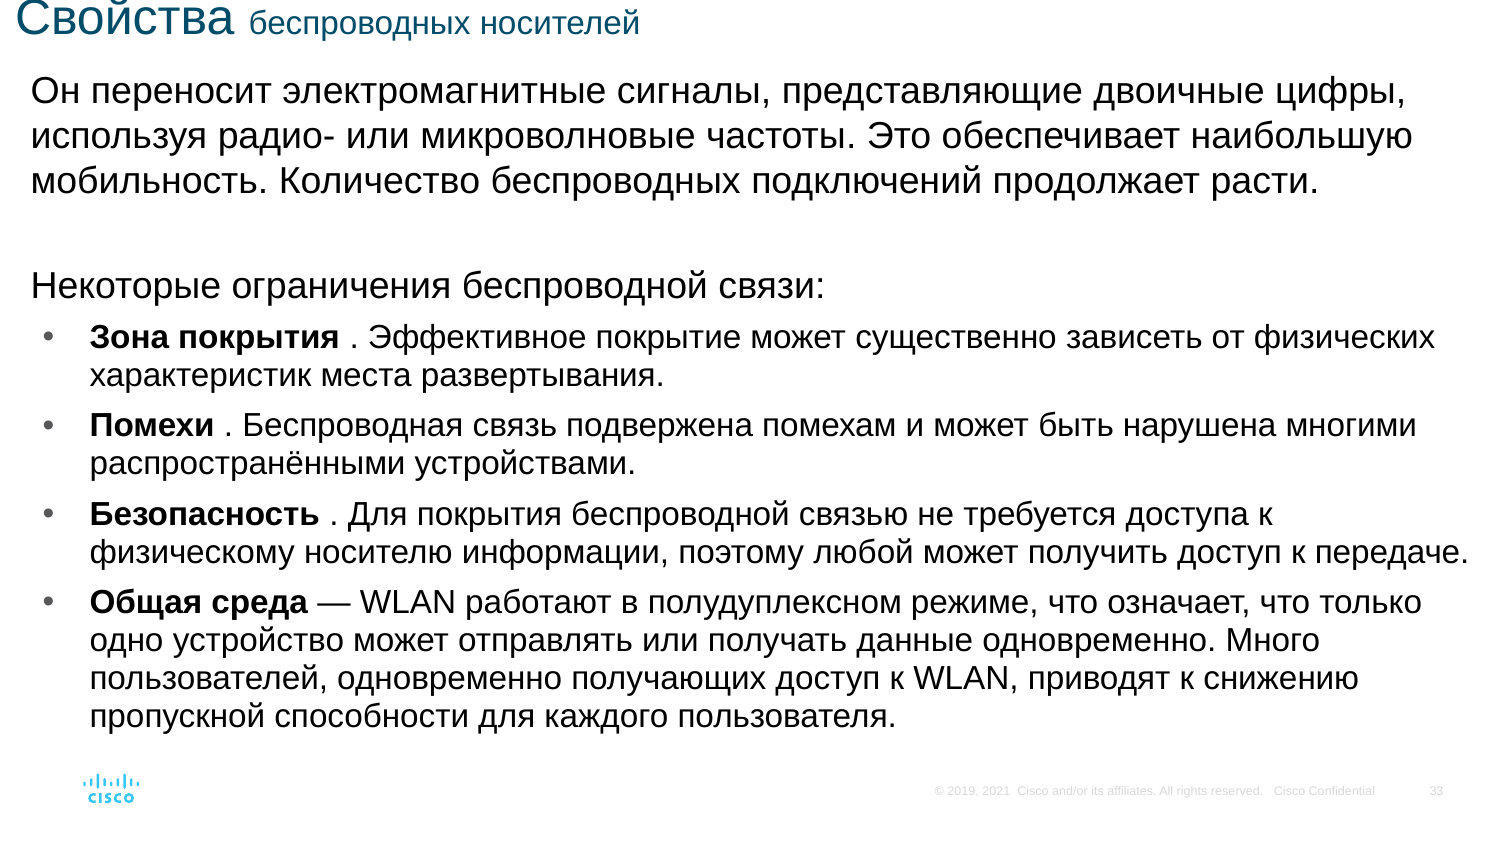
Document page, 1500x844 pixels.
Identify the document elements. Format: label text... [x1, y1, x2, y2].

title Свойства беспроводных носителей [0, 0, 1369, 121]
list Он переносит электромагнитные сигналы, представляющие двоичные цифры, используя радио- или микроволновые частоты. Это обеспечивает наибольшую мобильность. Количество беспроводных подключений продолжает расти. Некоторые ограничения беспроводной связи: Зона покрытия . Эффективное покрытие может существенно зависеть от физических характеристик места развертывания. Помехи . Беспроводная связь подвержена помехам и может быть нарушена многими распространёнными устройствами. Безопасность . Для покрытия беспроводной связью не требуется доступа к физическому носителю информации, поэтому любой может получить доступ к передаче. Общая среда — WLAN работают в полудуплексном режиме, что означает, что только одно устройство может отправлять или получать данные одновременно. Много пользователей, одновременно получающих доступ к WLAN, приводят к снижению пропускной способности для каждого пользователя. [15, 58, 1488, 813]
